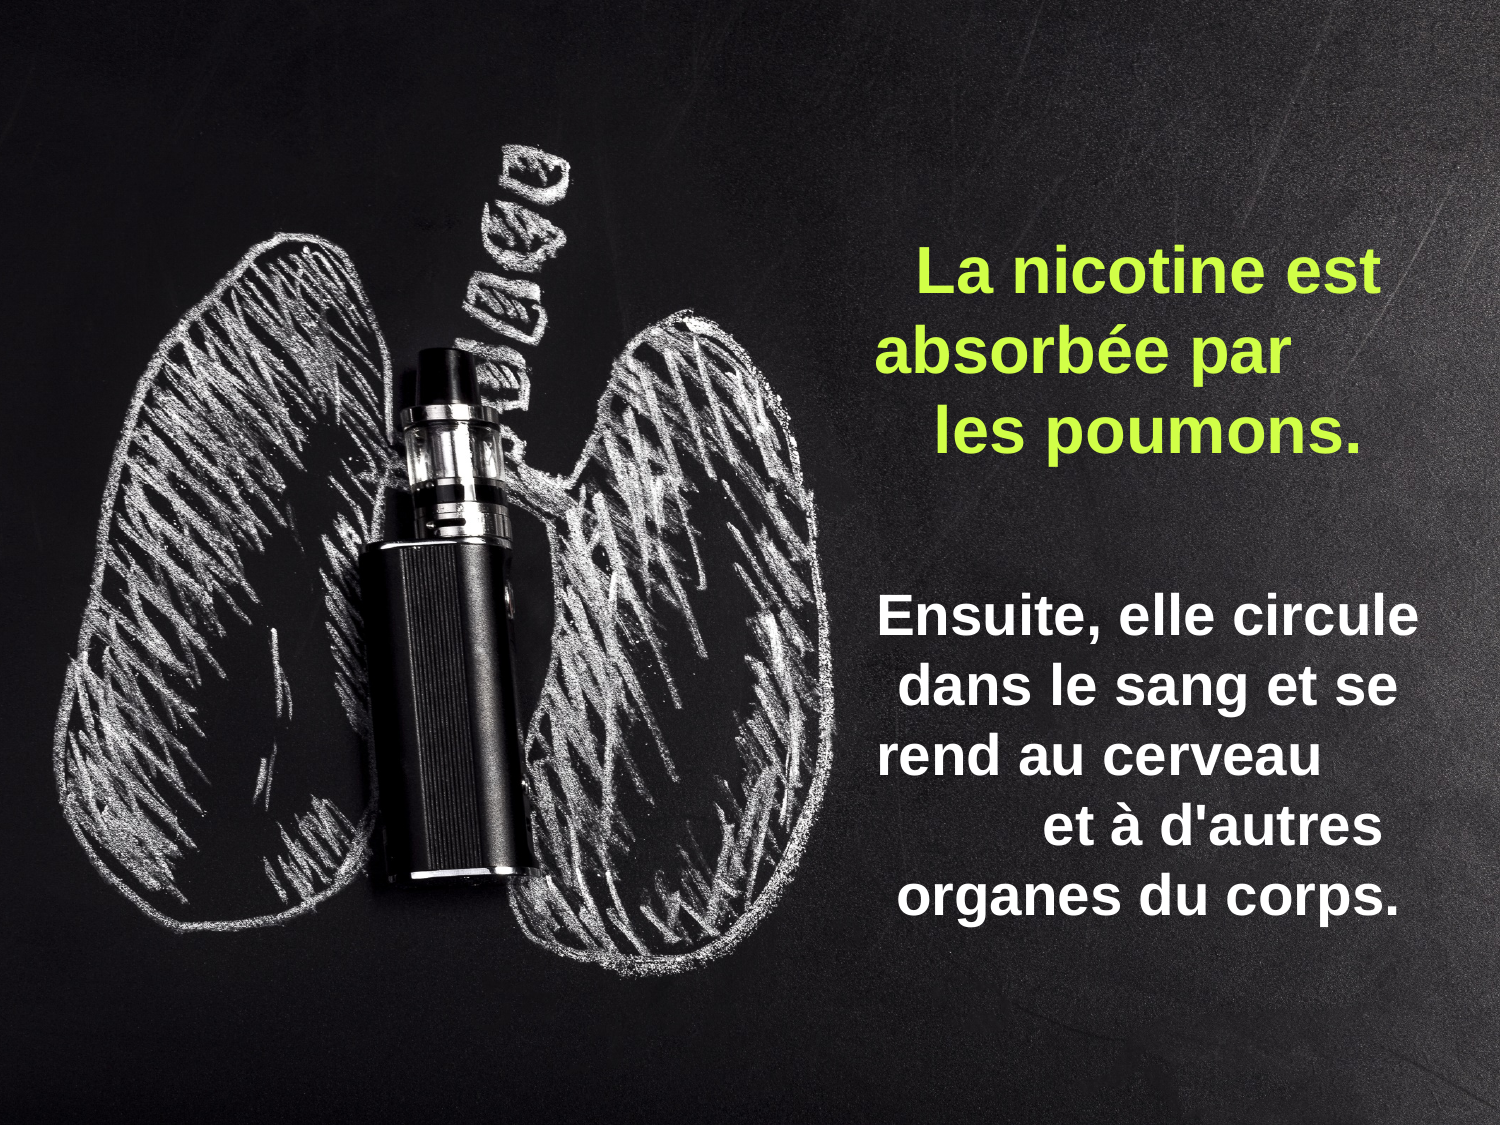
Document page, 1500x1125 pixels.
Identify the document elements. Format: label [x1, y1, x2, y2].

list [3, 3, 1498, 1120]
